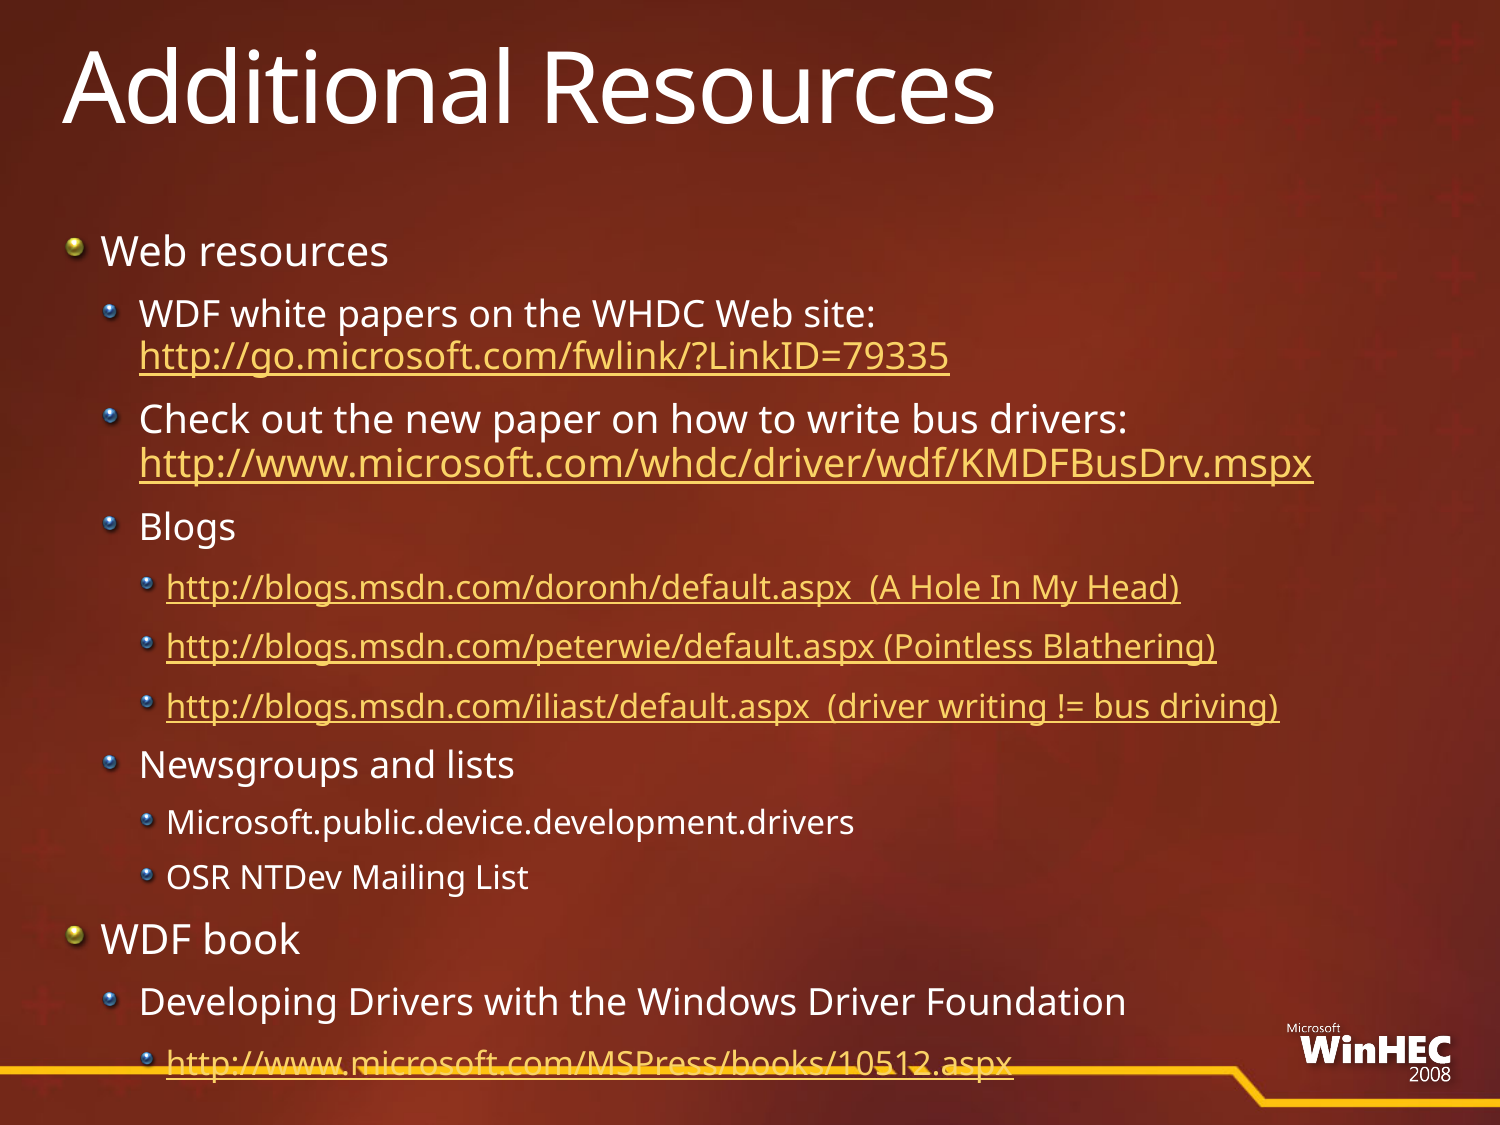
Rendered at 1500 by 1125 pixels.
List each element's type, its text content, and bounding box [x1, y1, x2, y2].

title Additional Resources [62, 37, 1438, 147]
list Web resources WDF white papers on the WHDC Web site: http://go.microsoft.com/fwlink/?LinkID=79335 Check out the new paper on how to write bus drivers: http://www.microsoft.com/whdc/driver/wdf/KMDFBusDrv.mspx Blogs http://blogs.msdn.com/doronh/default.aspx (A Hole In My Head) http://blogs.msdn.com/peterwie/default.aspx (Pointless Blathering) http://blogs.msdn.com/iliast/default.aspx (driver writing != bus driving) Newsgroups and lists Microsoft.public.device.development.drivers OSR NTDev Mailing List WDF book Developing Drivers with the Windows Driver Foundation http://www.microsoft.com/MSPress/books/10512.aspx [62, 231, 1438, 1098]
picture [0, 0, 1500, 1125]
